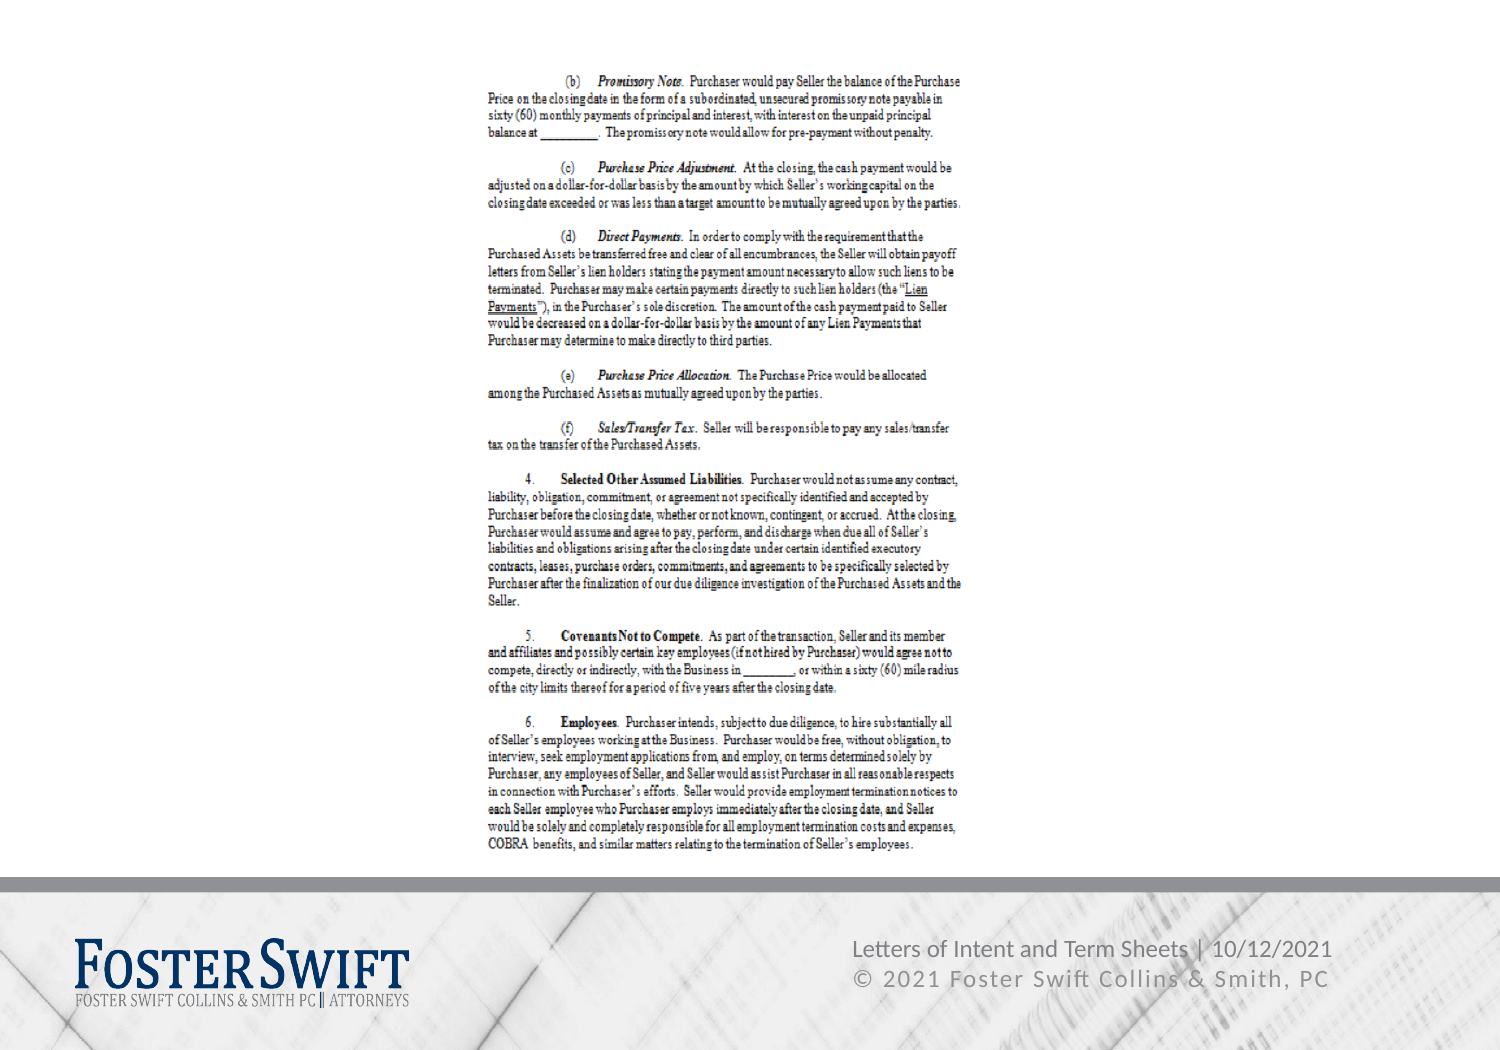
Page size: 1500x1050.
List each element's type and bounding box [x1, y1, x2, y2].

picture [0, 893, 1500, 1050]
picture [481, 58, 974, 868]
